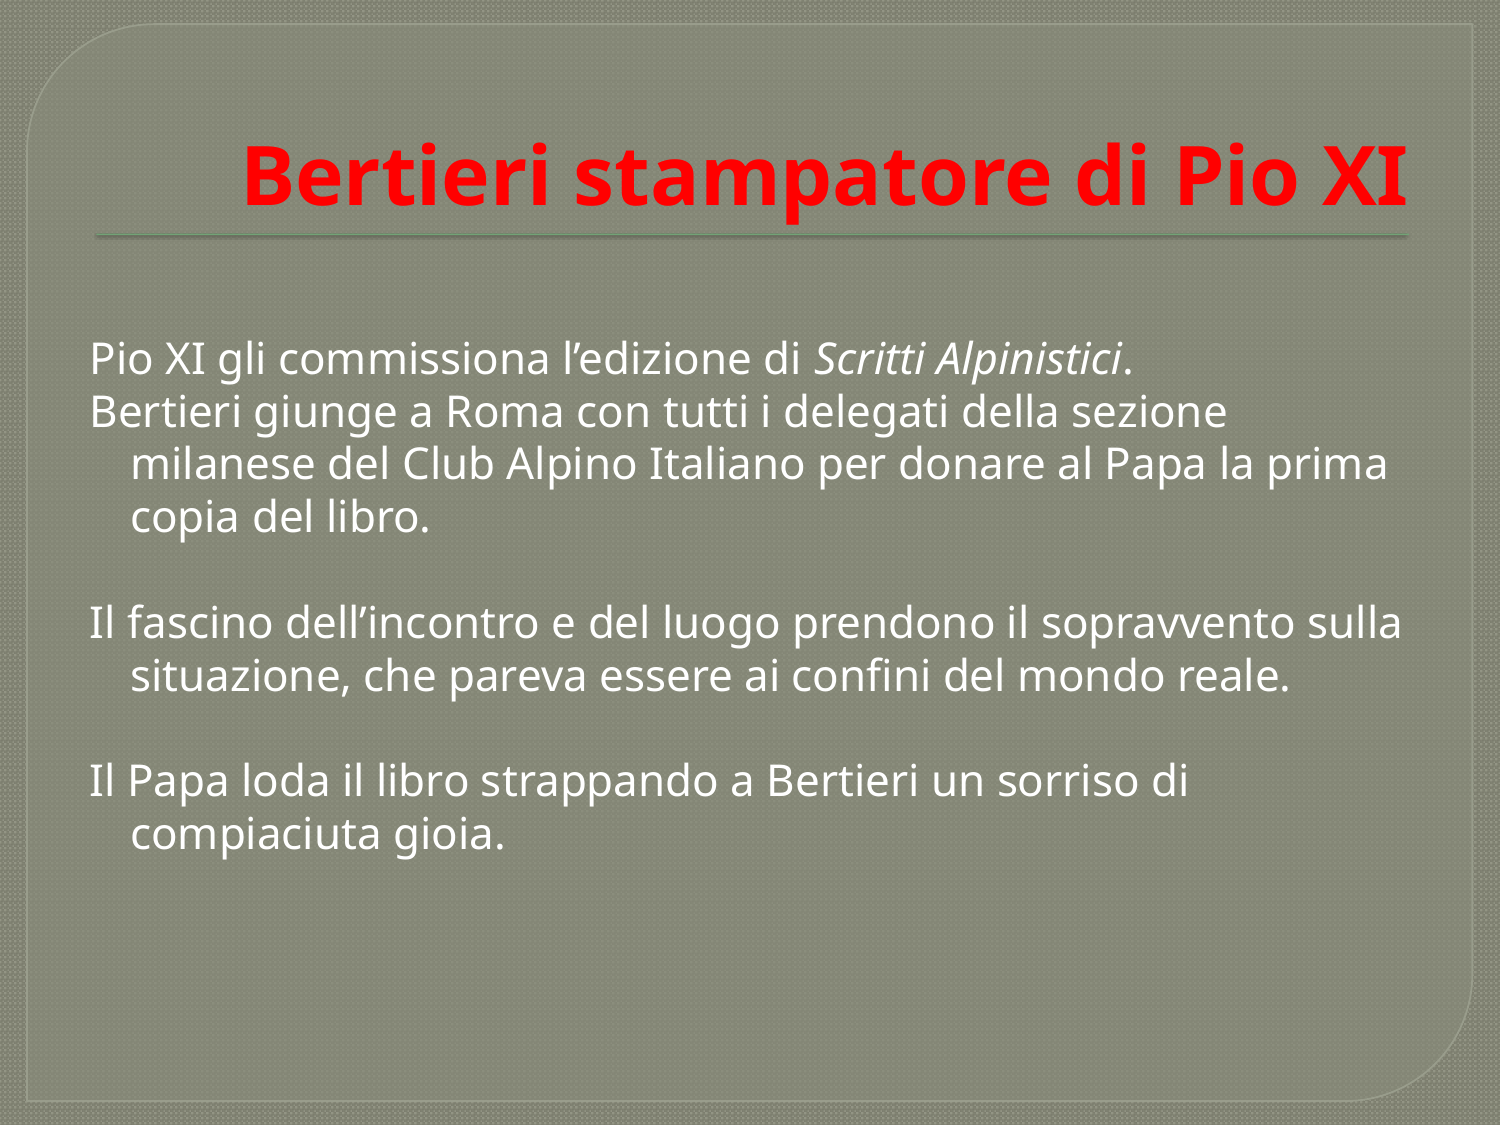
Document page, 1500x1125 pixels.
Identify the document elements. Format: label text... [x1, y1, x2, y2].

list Pio XI gli commissiona l’edizione di Scritti Alpinistici. Bertieri giunge a Roma con tutti i delegati della sezione milanese del Club Alpino Italiano per donare al Papa la prima copia del libro. Il fascino dell’incontro e del luogo prendono il sopravvento sulla situazione, che pareva essere ai confini del mondo reale. Il Papa loda il libro strappando a Bertieri un sorriso di compiaciuta gioia. [75, 270, 1425, 1013]
title Bertieri stampatore di Pio XI [75, 41, 1425, 230]
